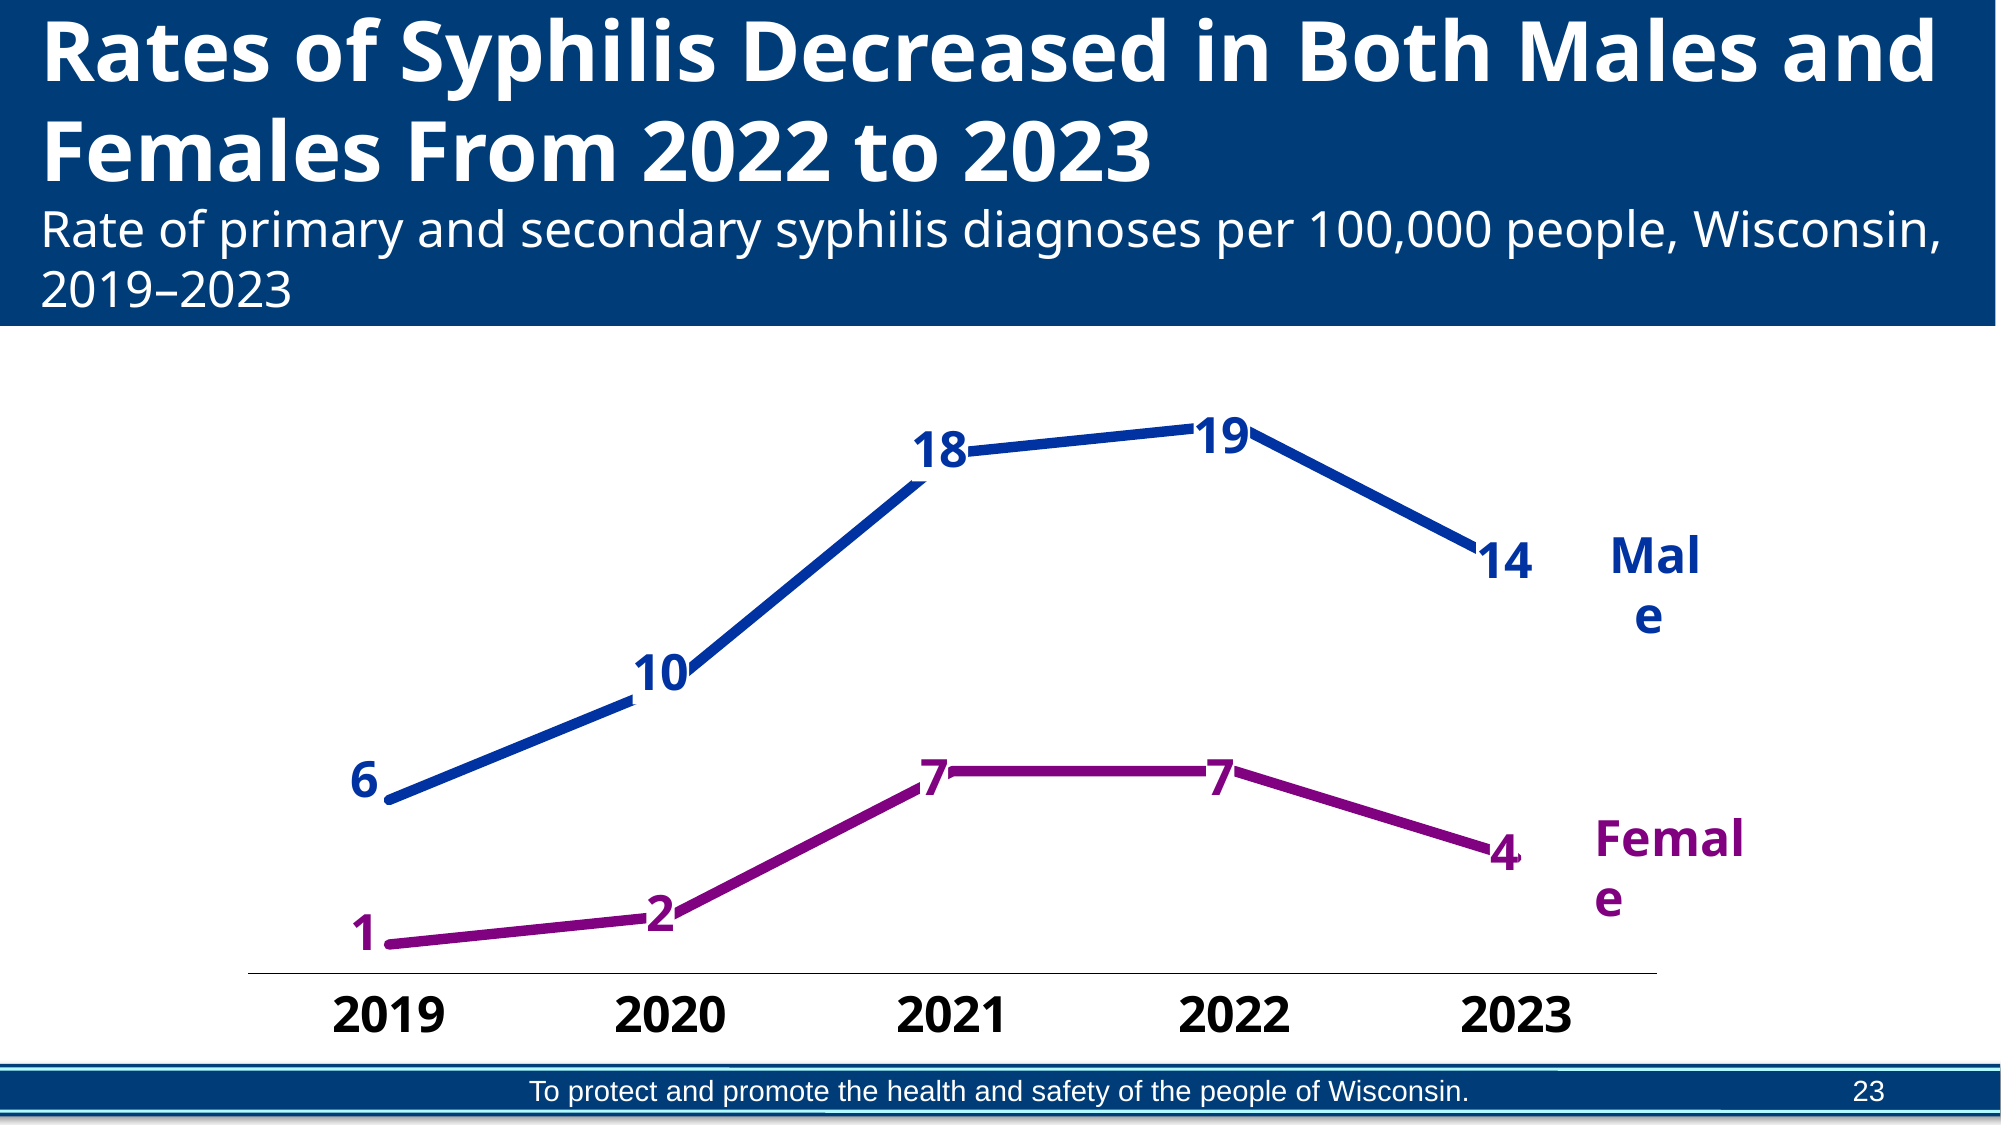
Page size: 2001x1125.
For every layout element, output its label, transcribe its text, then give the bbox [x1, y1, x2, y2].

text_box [218, 381, 1769, 1061]
slide_number 23 [1433, 1060, 1900, 1121]
text_box Rates of Syphilis Decreased in Both Males and Females From 2022 to 2023 Rate of primary and secondary syphilis diagnoses per 100,000 people, Wisconsin, 2019–2023 [0, 0, 1997, 327]
